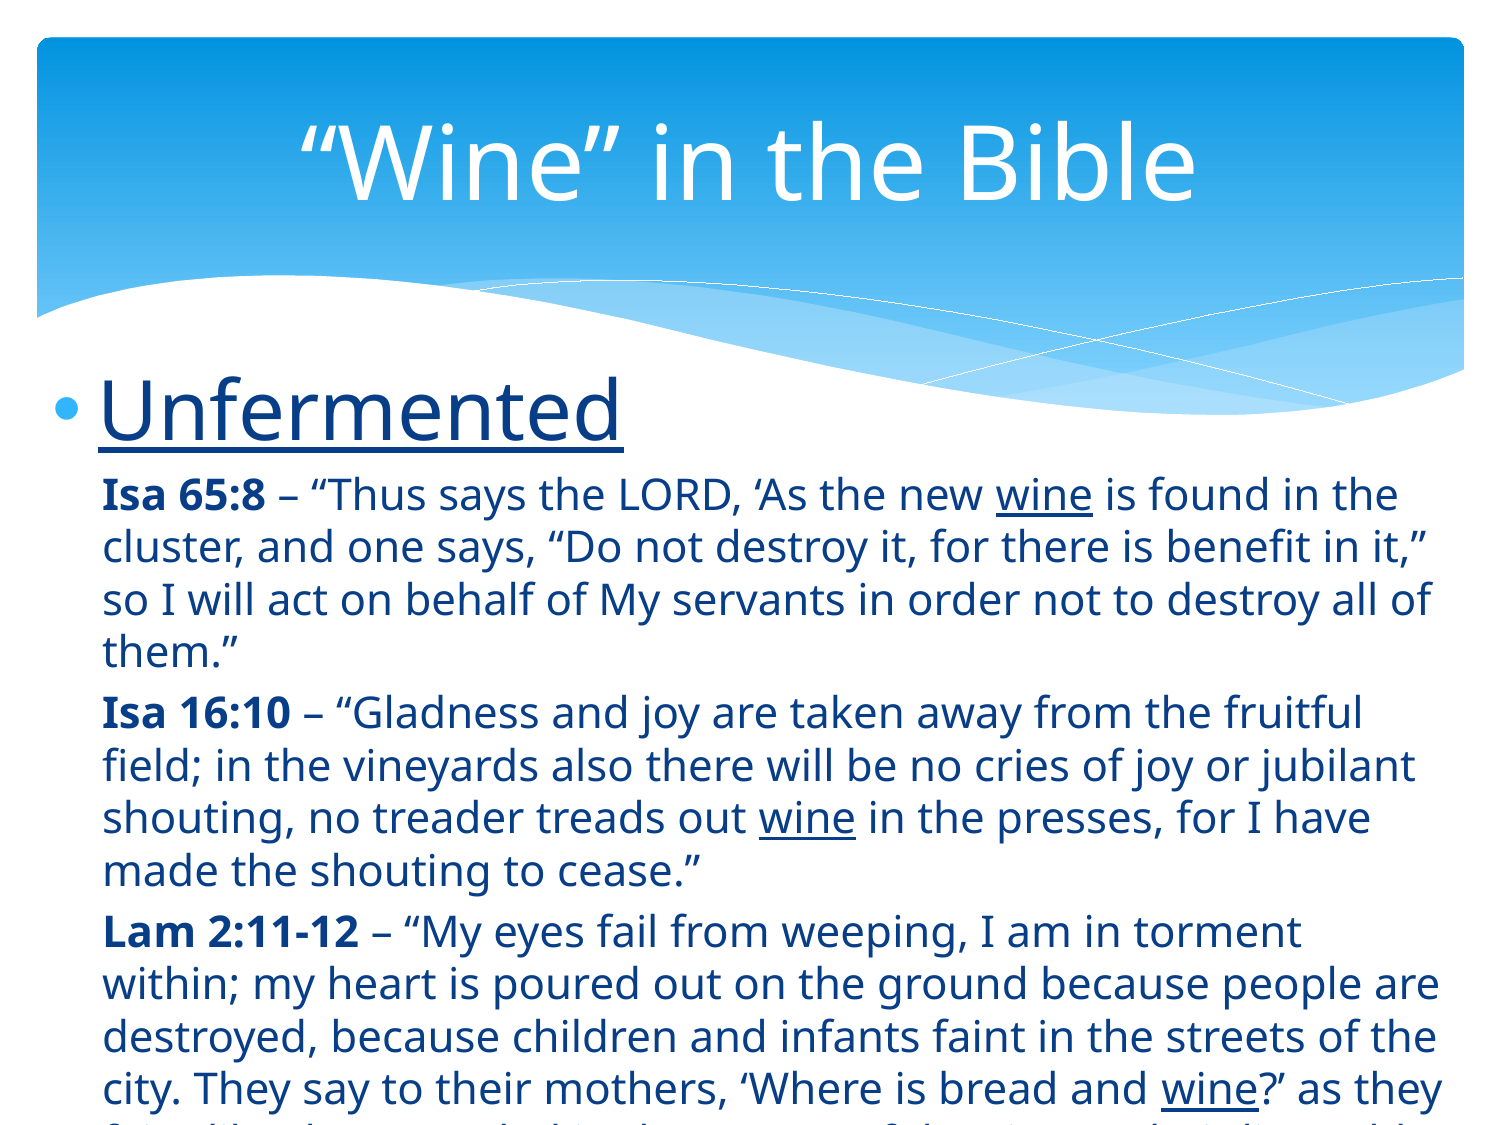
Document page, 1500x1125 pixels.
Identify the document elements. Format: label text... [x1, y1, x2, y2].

title “Wine” in the Bible [37, 55, 1463, 261]
list Unfermented Isa 65:8 – “Thus says the LORD, ‘As the new wine is found in the cluster, and one says, “Do not destroy it, for there is benefit in it,” so I will act on behalf of My servants in order not to destroy all of them.” Isa 16:10 – “Gladness and joy are taken away from the fruitful field; in the vineyards also there will be no cries of joy or jubilant shouting, no treader treads out wine in the presses, for I have made the shouting to cease.” Lam 2:11-12 – “My eyes fail from weeping, I am in torment within; my heart is poured out on the ground because people are destroyed, because children and infants faint in the streets of the city. They say to their mothers, ‘Where is bread and wine?’ as they faint like the wounded in the streets of the city, as their lives ebb away in their mothers’ arms.” [37, 350, 1463, 1125]
